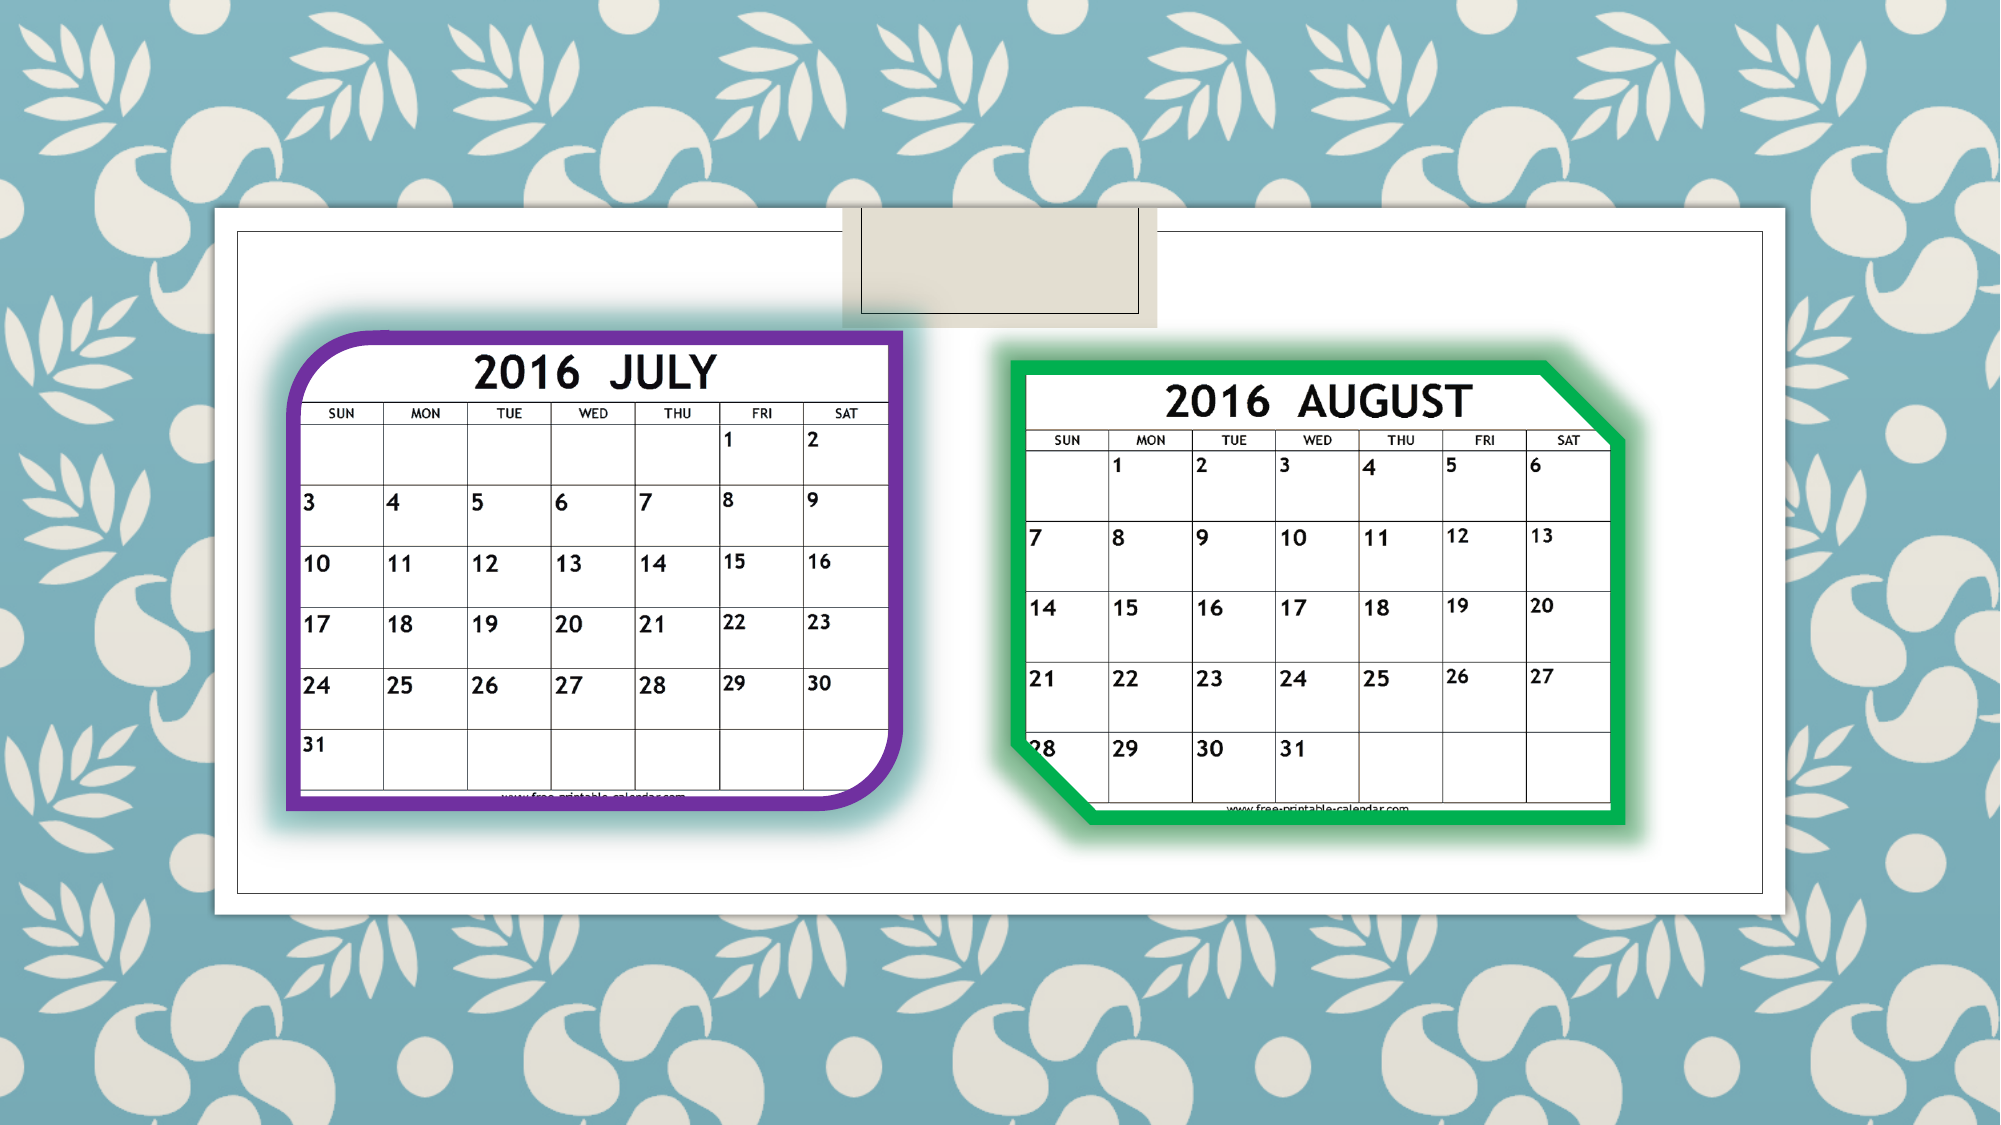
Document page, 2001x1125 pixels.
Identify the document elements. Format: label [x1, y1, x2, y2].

picture [293, 337, 896, 804]
picture [1017, 367, 1618, 818]
